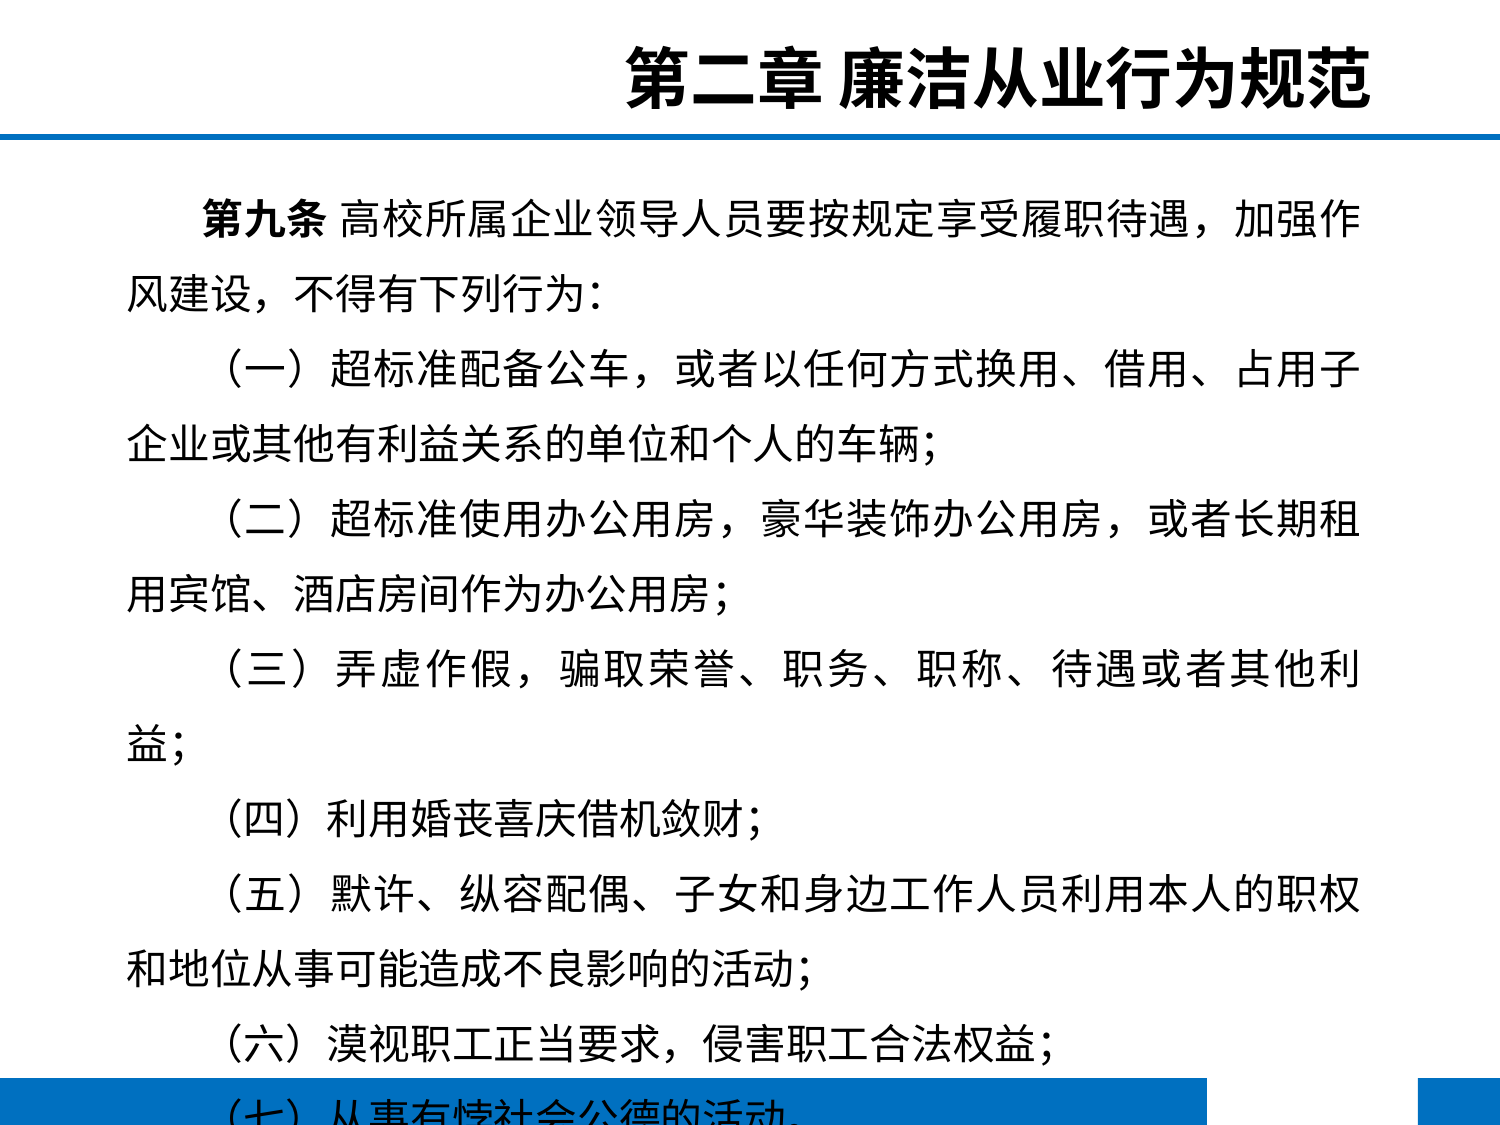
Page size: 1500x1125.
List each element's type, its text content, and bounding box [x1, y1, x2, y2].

text_box 第二章 廉洁从业行为规范 [608, 29, 1424, 125]
text_box 第九条 高校所属企业领导人员要按规定享受履职待遇，加强作风建设，不得有下列行为： （一）超标准配备公车，或者以任何方式换用、借用、占用子企业或其他有利益关系的单位和个人的车辆； （二）超标准使用办公用房，豪华装饰办公用房，或者长期租用宾馆、酒店房间作为办公用房； （三）弄虚作假，骗取荣誉、职务、职称、待遇或者其他利益； （四）利用婚丧喜庆借机敛财； （五）默许、纵容配偶、子女和身边工作人员利用本人的职权和地位从事可能造成不良影响的活动； （六）漠视职工正当要求，侵害职工合法权益； （七）从事有悖社会公德的活动。 [111, 160, 1376, 1125]
text_box [0, 1076, 111, 1125]
text_box [1416, 1076, 1500, 1125]
